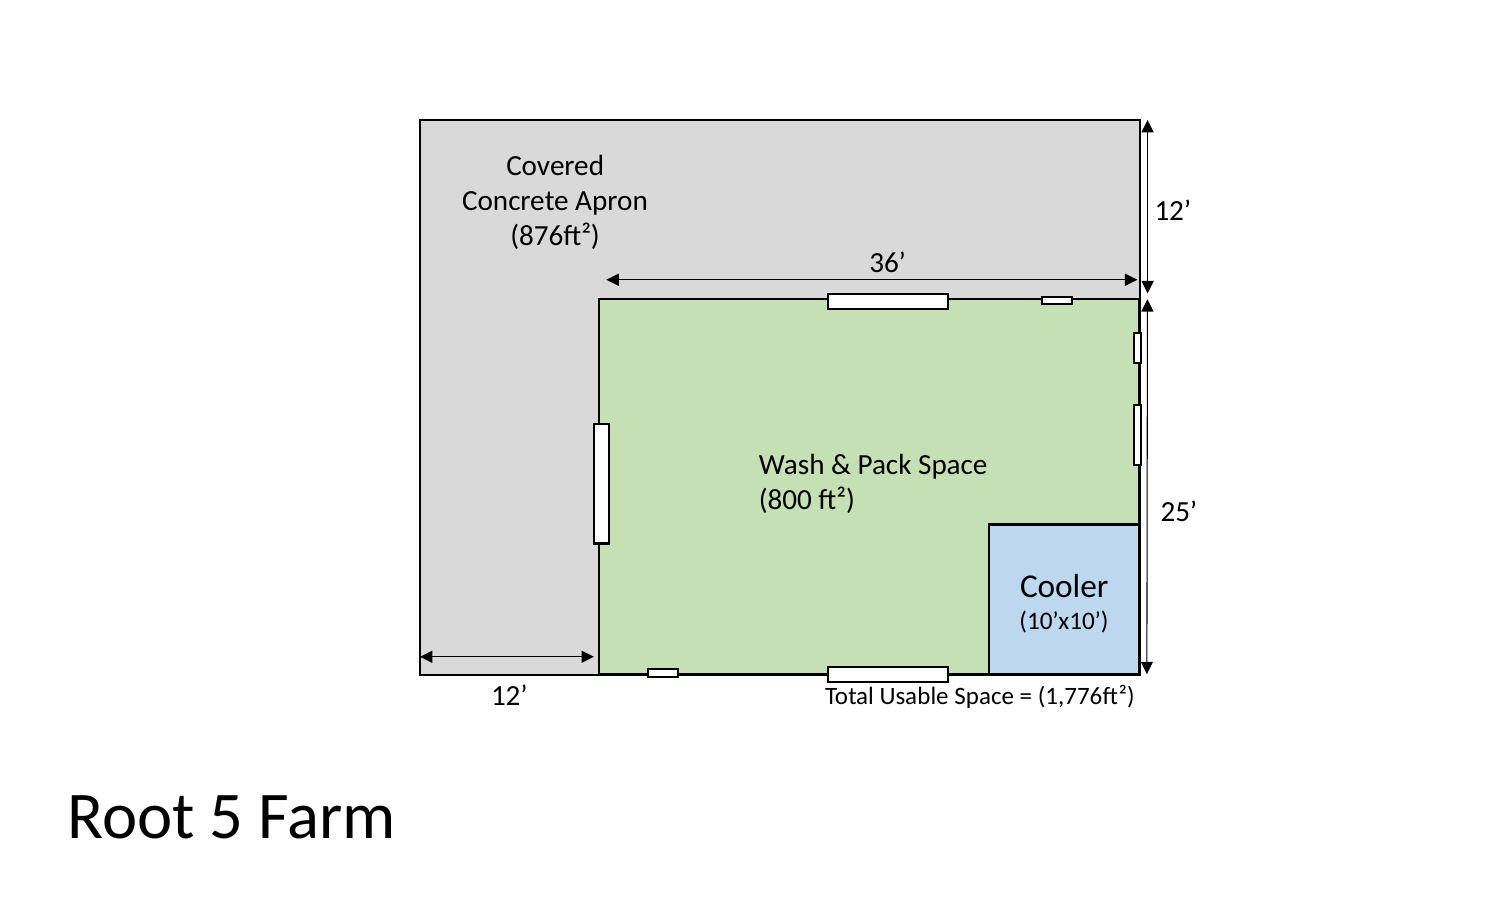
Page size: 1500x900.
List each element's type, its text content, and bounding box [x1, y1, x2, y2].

text_box Cooler (10’x10’) [988, 523, 1140, 672]
text_box [1133, 332, 1142, 364]
text_box 25’ [1148, 485, 1213, 535]
text_box Root 5 Farm [52, 764, 412, 860]
text_box 12’ [476, 668, 543, 719]
text_box [419, 339, 647, 676]
text_box [330, 145, 692, 339]
text_box [593, 423, 610, 545]
text_box 36’ [854, 280, 922, 286]
text_box [419, 119, 1141, 332]
text_box [647, 668, 679, 678]
text_box [1133, 404, 1142, 466]
text_box [827, 293, 949, 310]
text_box 36’ [854, 235, 922, 279]
text_box Total Usable Space = (1,776ft²) [810, 672, 1150, 717]
text_box Wash & Pack Space (800 ft²) [744, 438, 1003, 523]
text_box [1041, 296, 1073, 305]
text_box Covered Concrete Apron (876ft²) [446, 138, 664, 259]
text_box [598, 298, 1140, 675]
text_box 12’ [1139, 184, 1147, 234]
text_box 12’ [1148, 184, 1207, 234]
text_box [827, 666, 949, 683]
